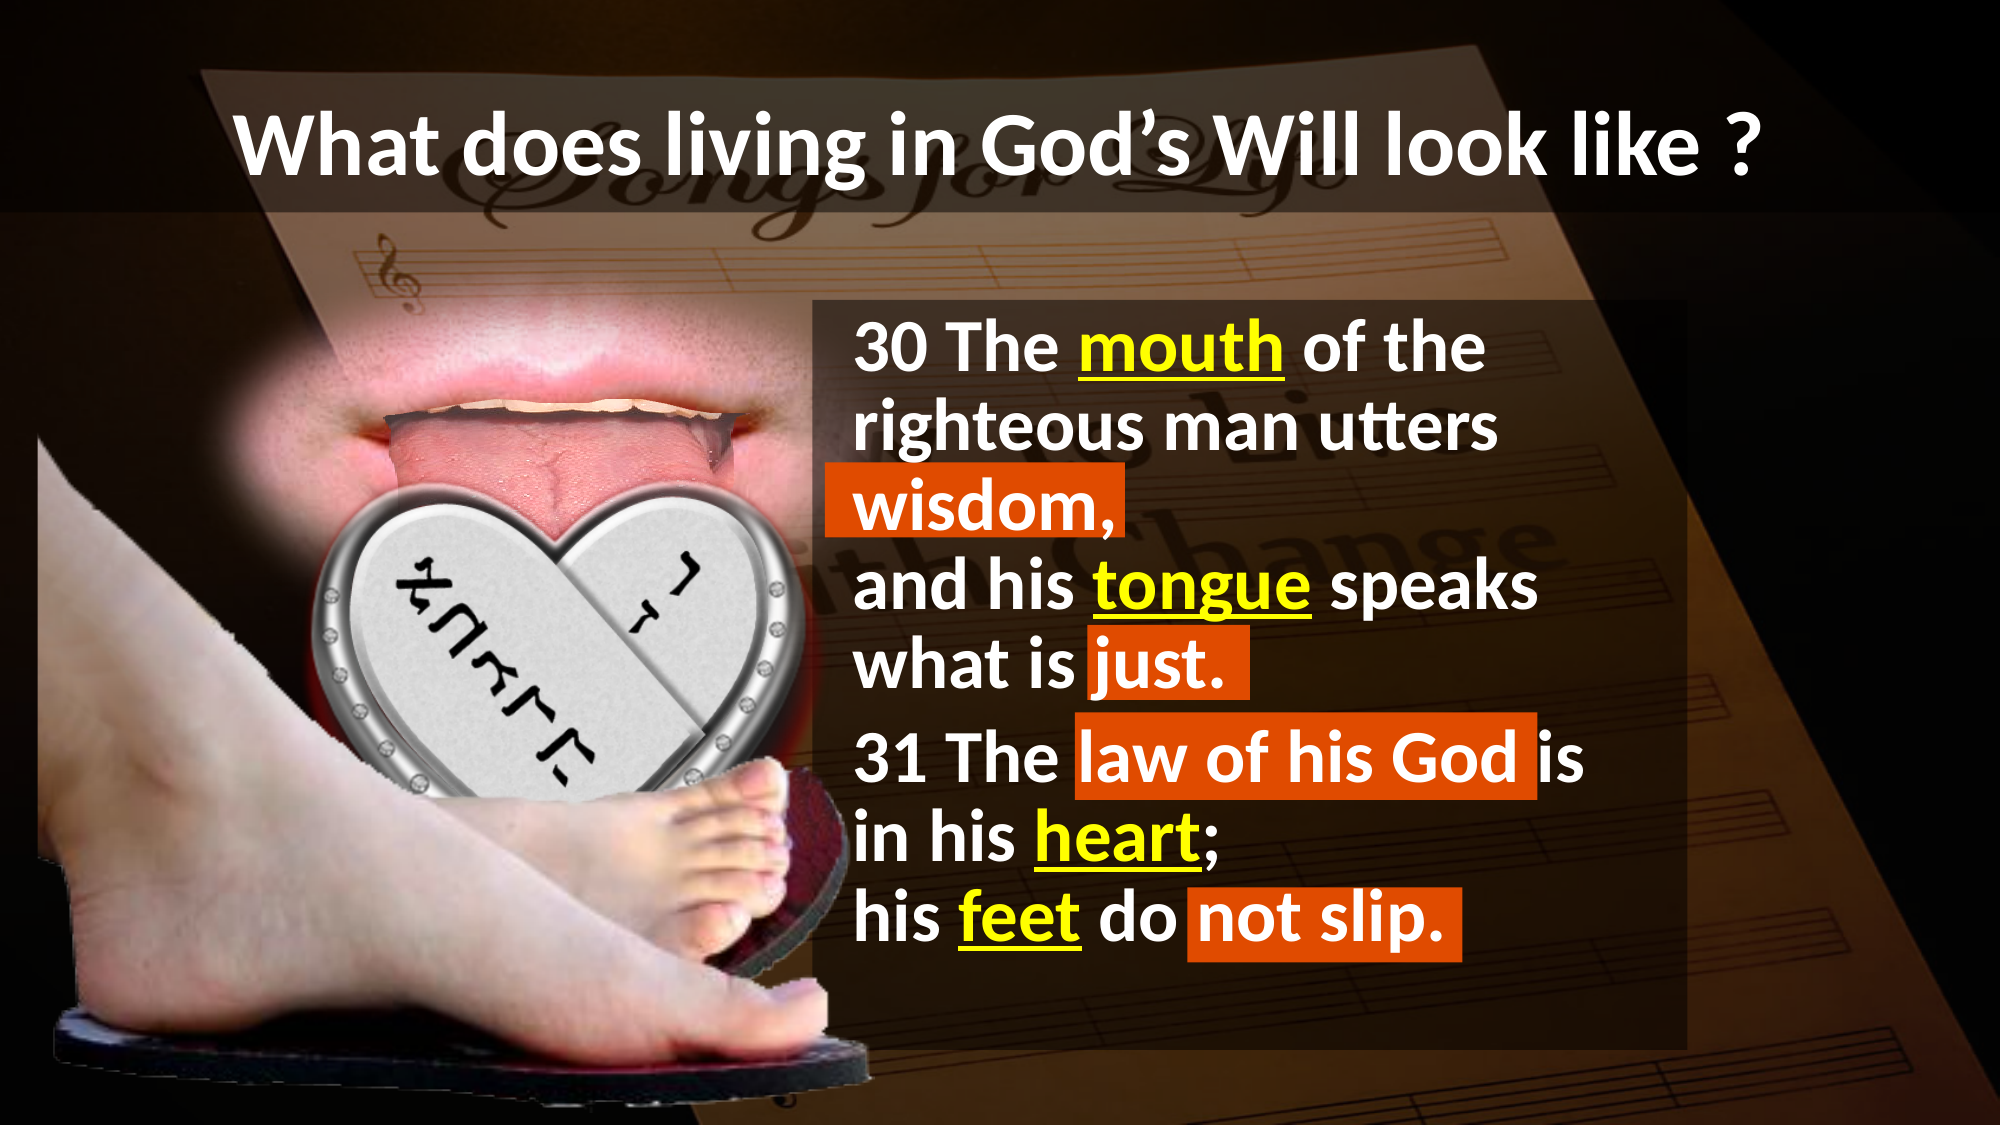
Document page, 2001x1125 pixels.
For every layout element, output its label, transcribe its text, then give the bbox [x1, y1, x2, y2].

picture [0, 213, 2000, 1125]
text_box [879, 299, 1688, 1050]
title What does living in God’s Will look like ? [99, 45, 1900, 233]
text_box [0, 0, 2000, 213]
list 30 The mouth of the righteous man utters wisdom, and his tongue speaks what is just. 31 The law of his God is in his heart; his feet do not slip. [879, 299, 1675, 1005]
